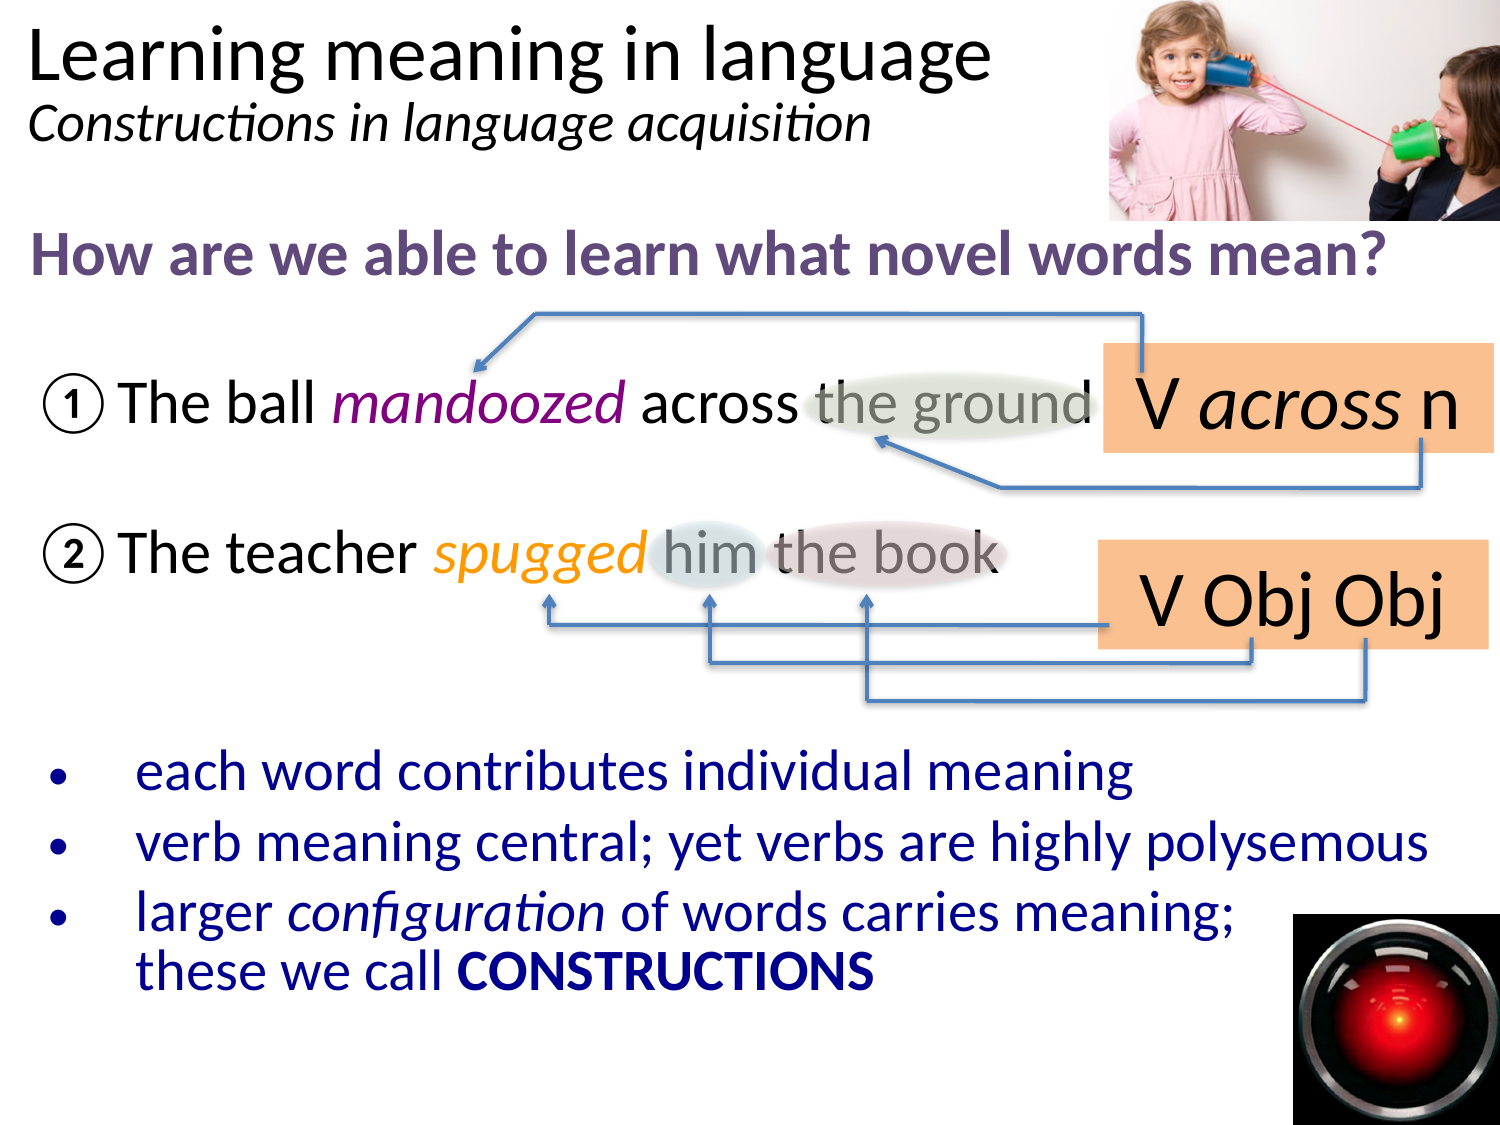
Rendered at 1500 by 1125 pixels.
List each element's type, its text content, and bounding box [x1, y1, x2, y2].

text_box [873, 437, 1422, 489]
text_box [549, 593, 708, 626]
picture [1293, 913, 1500, 1125]
text_box V across n [1297, 343, 1494, 453]
text_box The ball mandoozed across the ground The teacher spugged him the book [18, 278, 1297, 593]
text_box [709, 593, 1252, 664]
list each word contributes individual meaning verb meaning central; yet verbs are highly polysemous larger configuration of words carries meaning; these we call CONSTRUCTIONS [33, 739, 1449, 1072]
text_box [768, 520, 1009, 587]
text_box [472, 313, 1143, 373]
text_box [648, 520, 767, 587]
title Learning meaning in language Constructions in language acquisition [12, 11, 1104, 221]
text_box How are we able to learn what novel words mean? [15, 203, 1409, 296]
picture [1109, 0, 1500, 221]
text_box [804, 380, 1100, 435]
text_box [866, 593, 1366, 702]
text_box V Obj Obj [1098, 539, 1489, 650]
